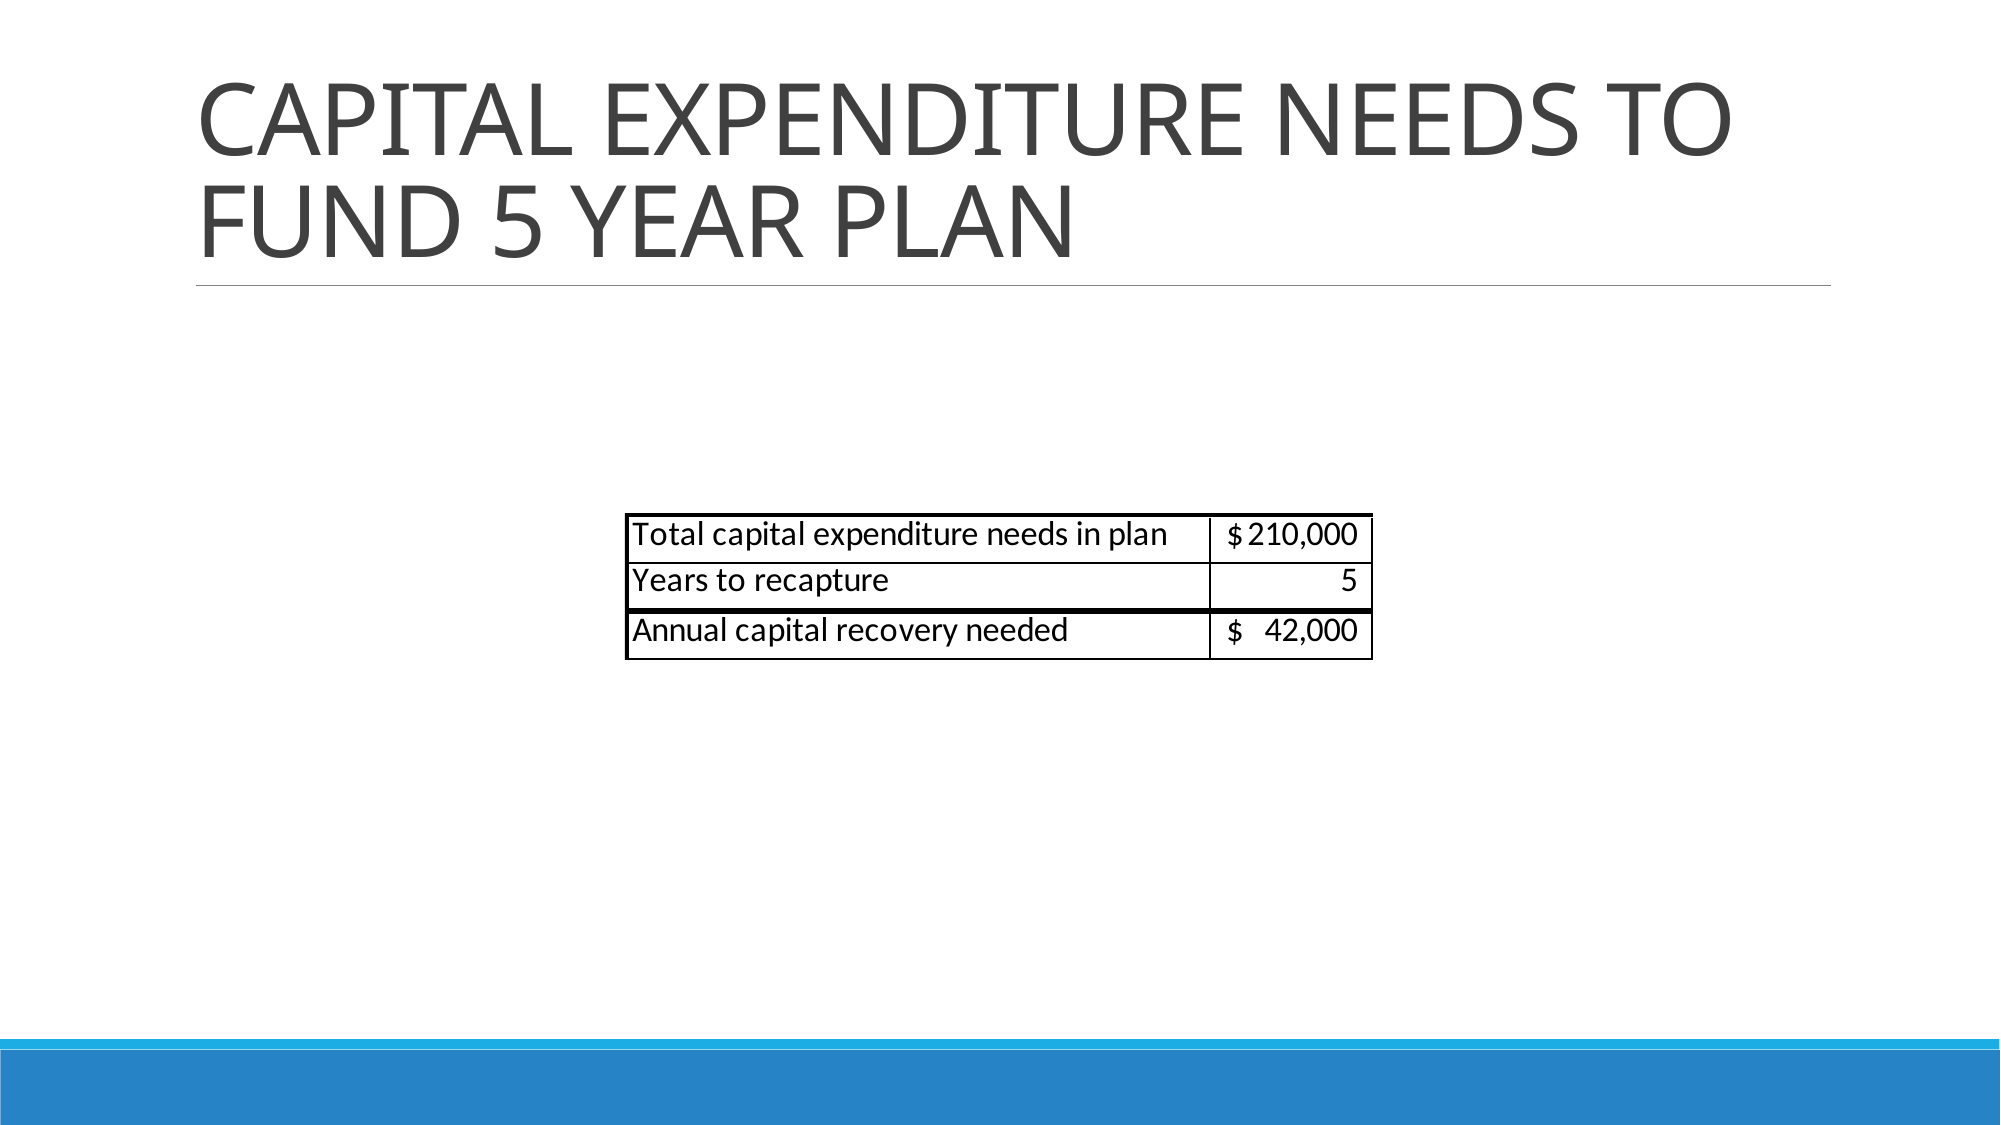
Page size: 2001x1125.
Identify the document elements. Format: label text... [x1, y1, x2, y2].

title CAPITAL EXPENDITURE NEEDS TO FUND 5 YEAR PLAN [180, 47, 1830, 285]
picture [624, 513, 1376, 663]
